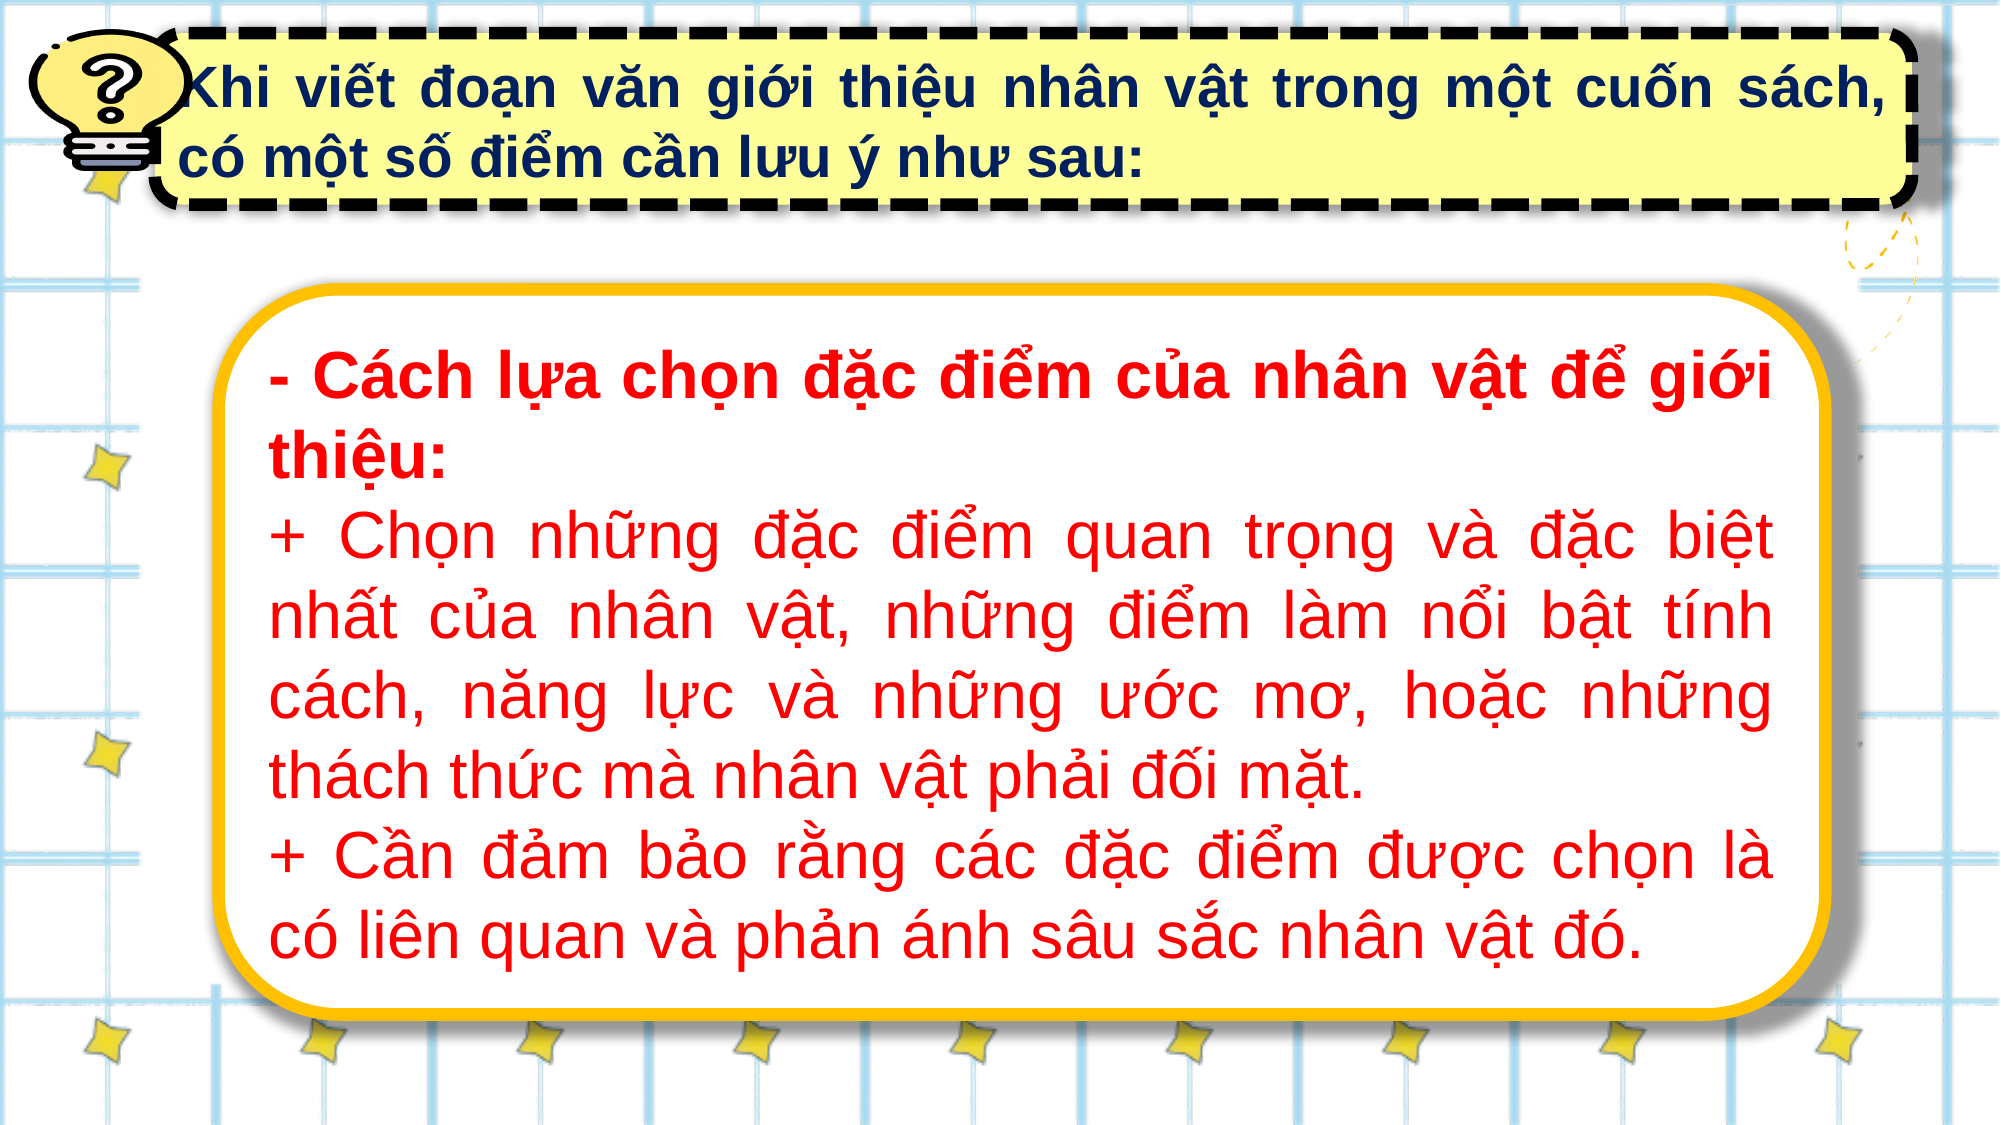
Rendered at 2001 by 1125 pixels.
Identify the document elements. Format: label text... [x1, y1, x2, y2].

picture [0, 0, 1997, 1123]
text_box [0, 29, 1913, 207]
text_box - Cách lựa chọn đặc điểm của nhân vật để giới thiệu: + Chọn những đặc điểm quan trọng và đặc biệt nhất của nhân vật, những điểm làm nổi bật tính cách, năng lực và những ước mơ, hoặc những thách thức mà nhân vật phải đối mặt. + Cần đảm bảo rằng các đặc điểm được chọn là có liên quan và phản ánh sâu sắc nhân vật đó. [218, 289, 1826, 1015]
